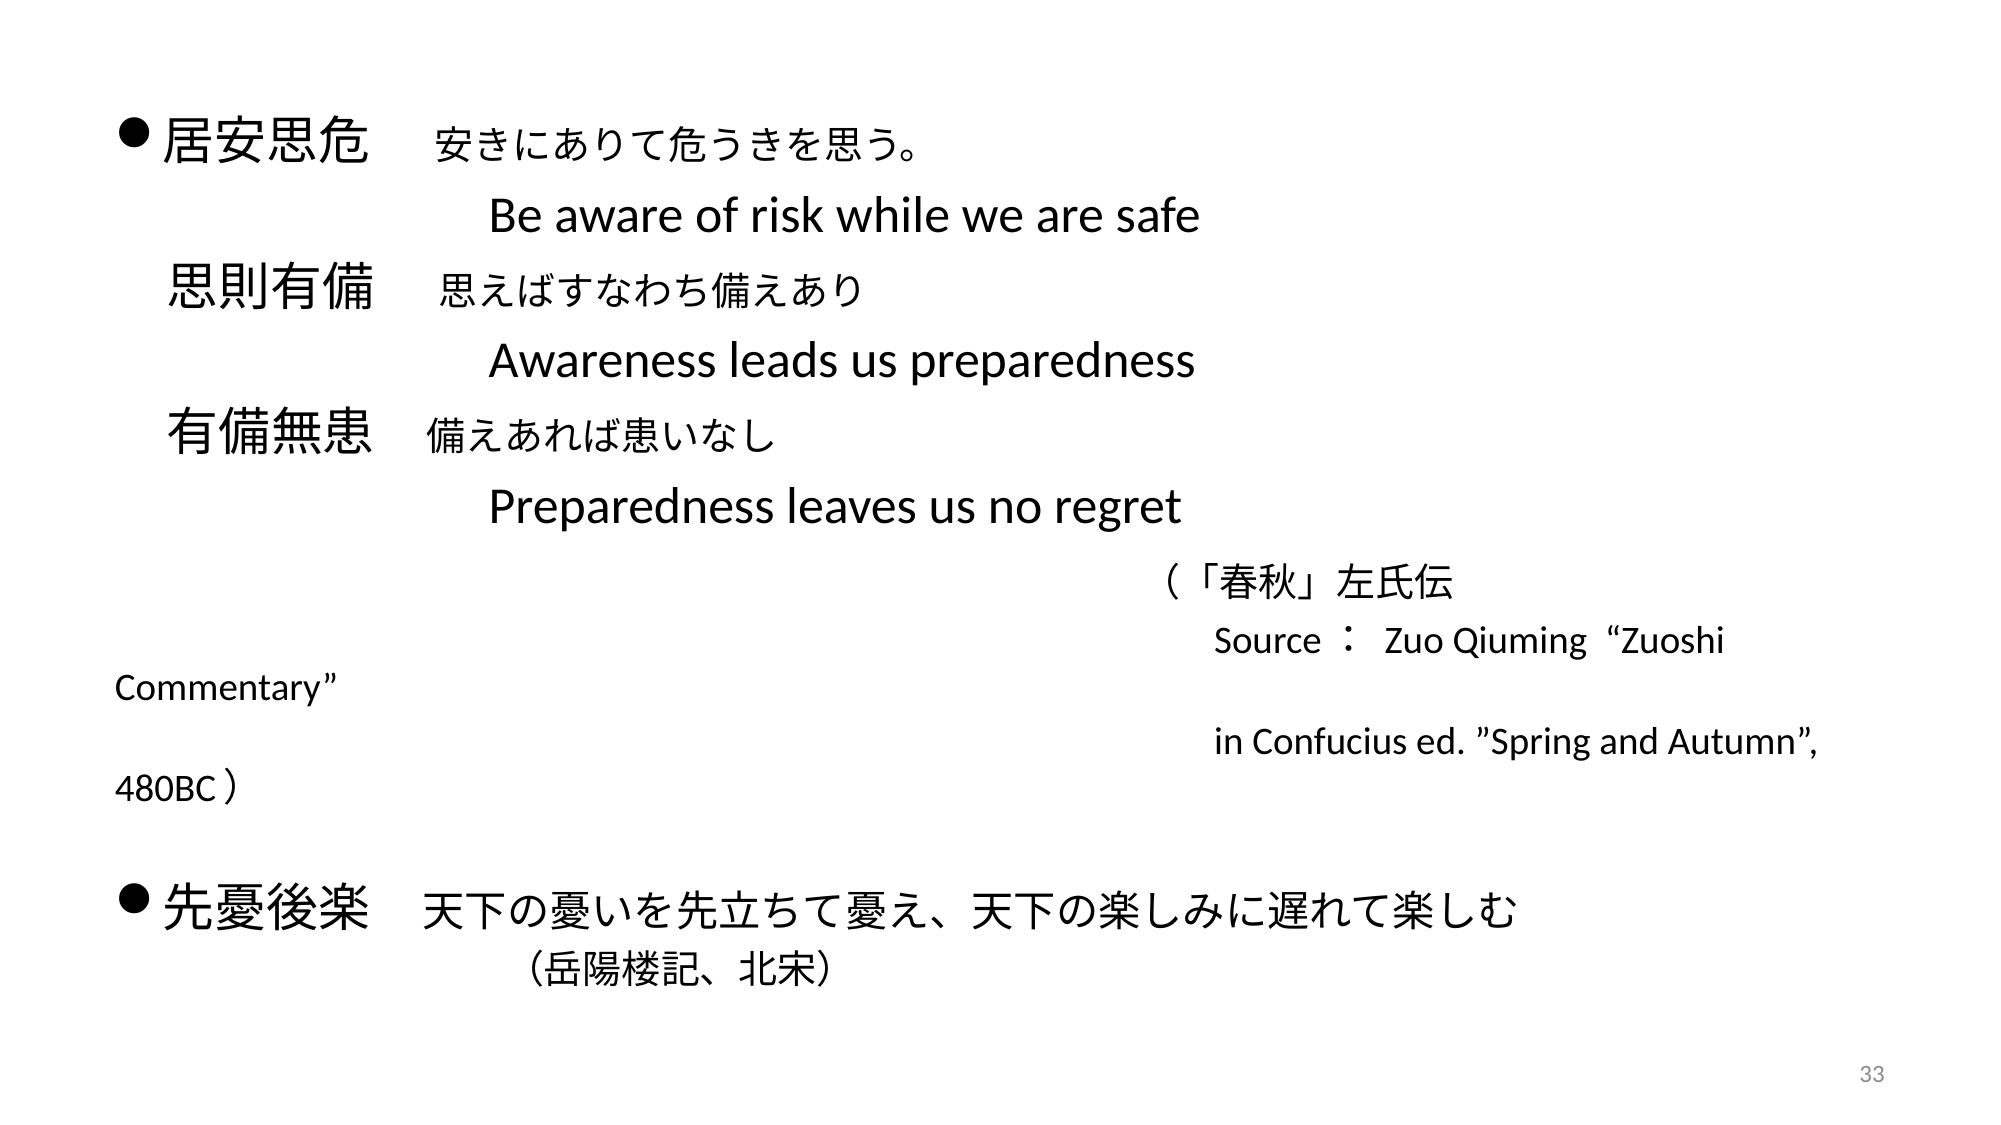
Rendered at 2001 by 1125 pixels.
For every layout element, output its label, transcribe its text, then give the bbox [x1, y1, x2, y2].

list 居安思危 安きにありて危うきを思う。 Be aware of risk while we are safe 思則有備 思えばすなわち備えあり Awareness leads us preparedness 有備無患 備えあれば患いなし Preparedness leaves us no regret （「春秋」左氏伝 Source： Zuo Qiuming “Zuoshi Commentary” in Confucius ed. ”Spring and Autumn”, 480BC） 先憂後楽 天下の憂いを先立ちて憂え、天下の楽しみに遅れて楽しむ （岳陽楼記、北宋） [99, 99, 1900, 1005]
slide_number 33 [1433, 1042, 1900, 1103]
